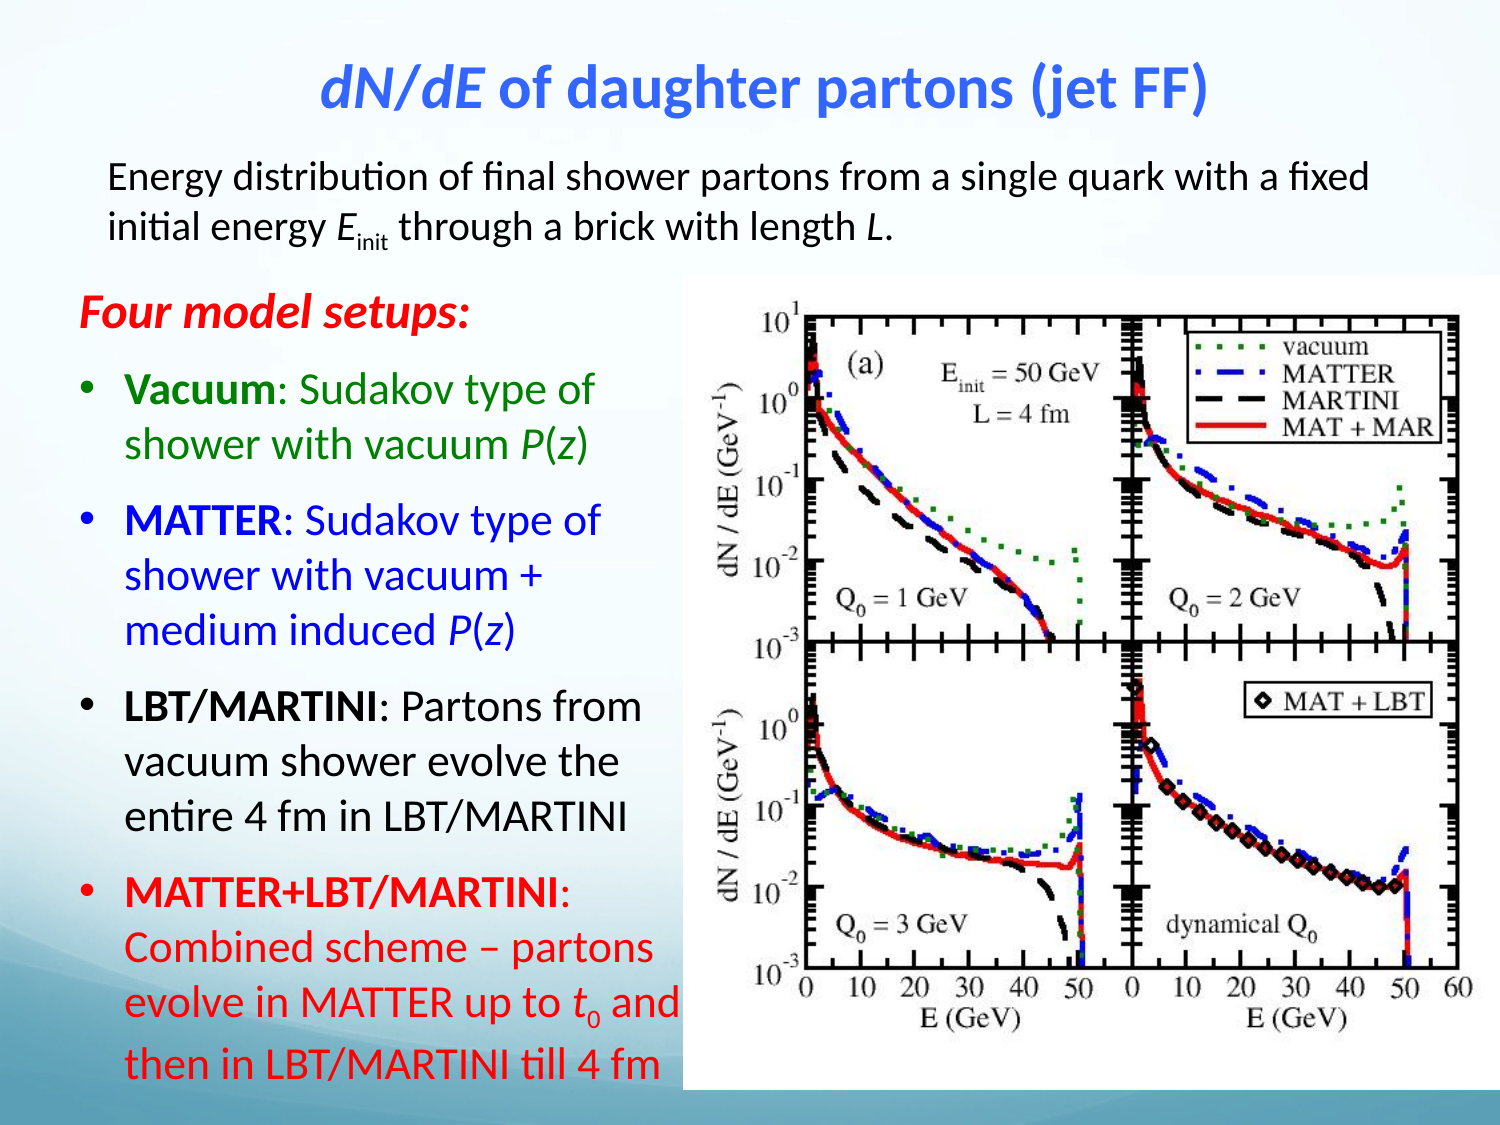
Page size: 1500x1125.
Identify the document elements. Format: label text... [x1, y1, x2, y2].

title dN/dE of daughter partons (jet FF) [64, 18, 1467, 129]
text_box Four model setups: Vacuum: Sudakov type of shower with vacuum P(z) MATTER: Sudakov type of shower with vacuum + medium induced P(z) LBT/MARTINI: Partons from vacuum shower evolve the entire 4 fm in LBT/MARTINI MATTER+LBT/MARTINI: Combined scheme – partons evolve in MATTER up to t0 and then in LBT/MARTINI till 4 fm [64, 270, 720, 1097]
picture [0, 0, 1500, 1125]
text_box Energy distribution of final shower partons from a single quark with a fixed initial energy Einit through a brick with length L. [92, 141, 1463, 263]
